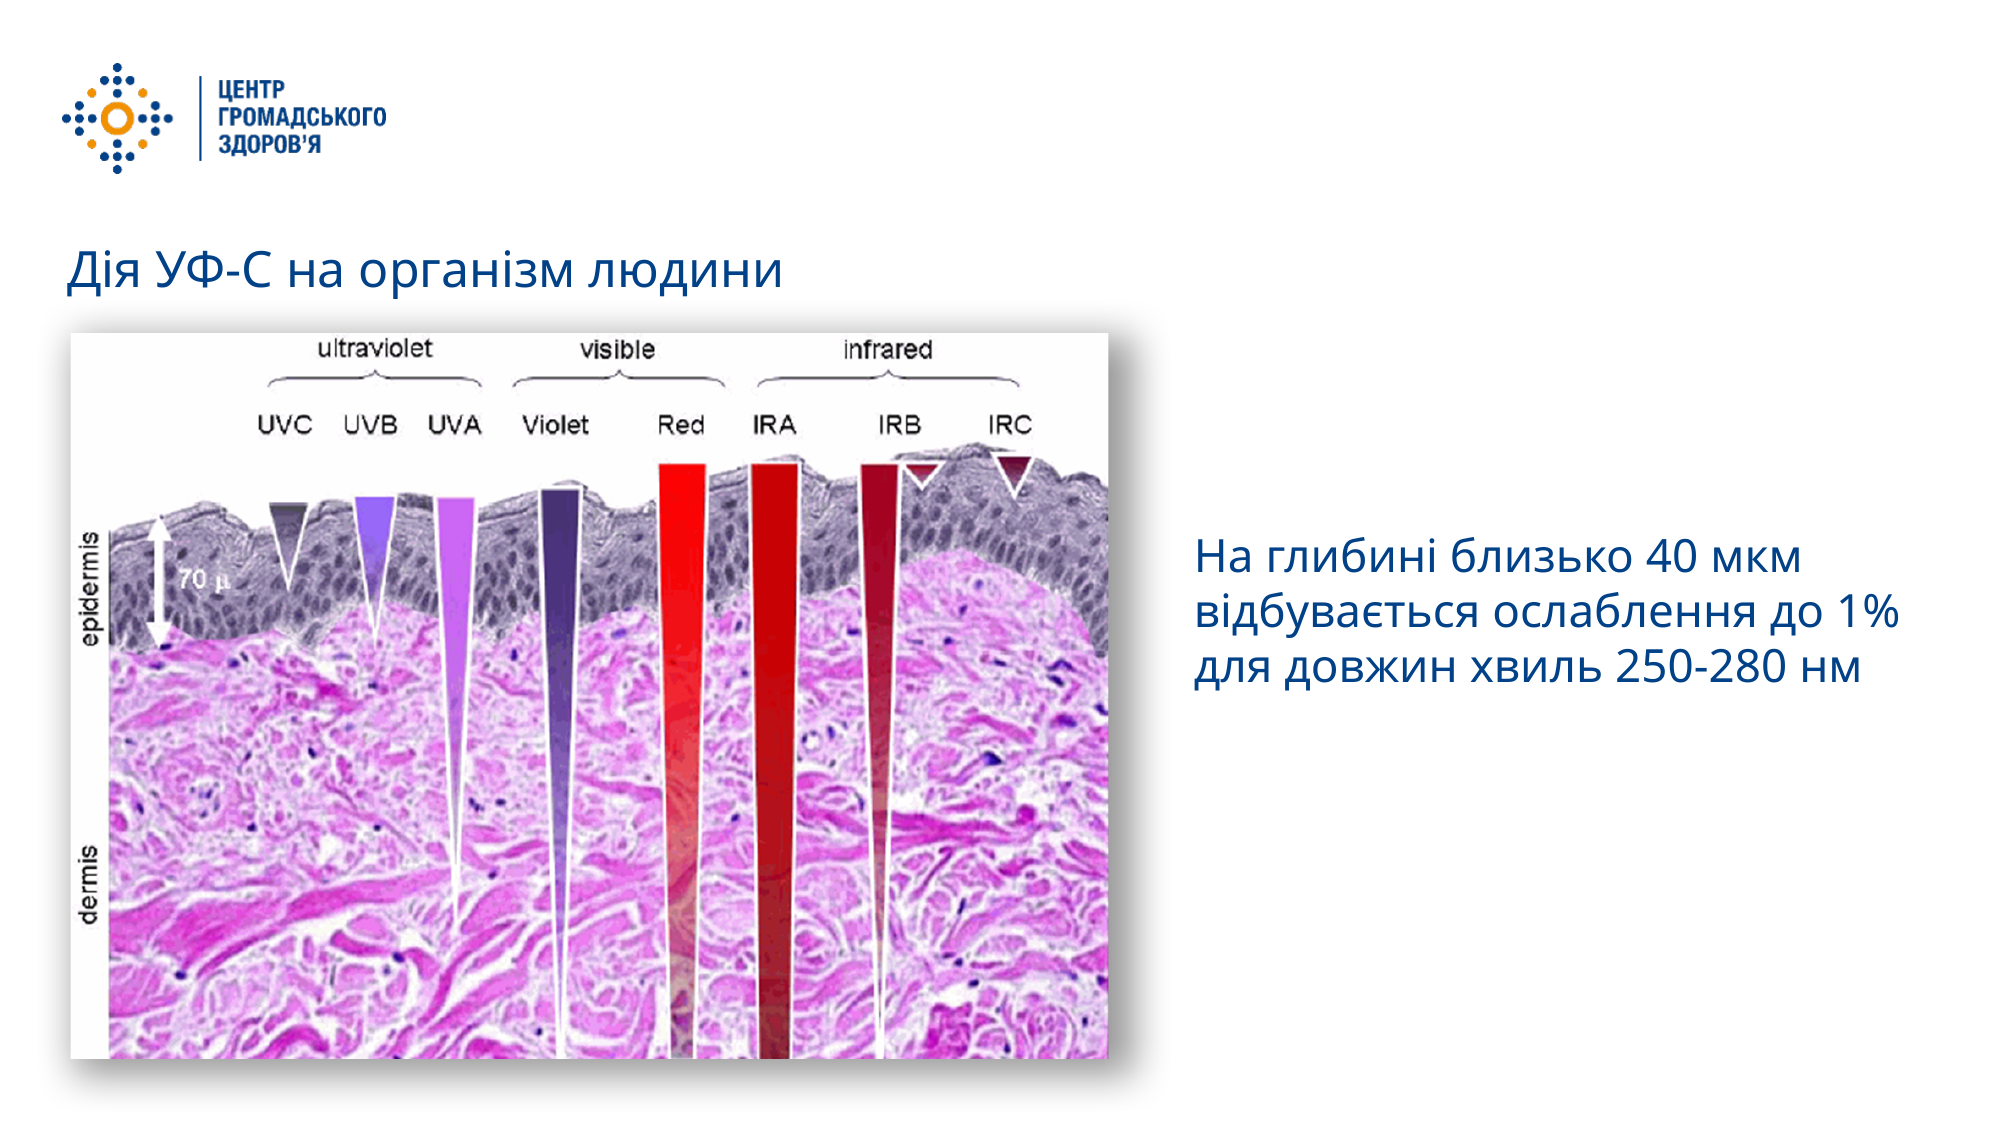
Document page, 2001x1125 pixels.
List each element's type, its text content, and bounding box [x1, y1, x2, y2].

text_box На глибині близько 40 мкм відбувається ослаблення до 1% для довжин хвиль 250-280 нм [1179, 518, 1919, 699]
list Дія УФ-С на організм людини [52, 236, 1948, 297]
picture [70, 333, 1109, 1059]
picture [62, 63, 386, 174]
